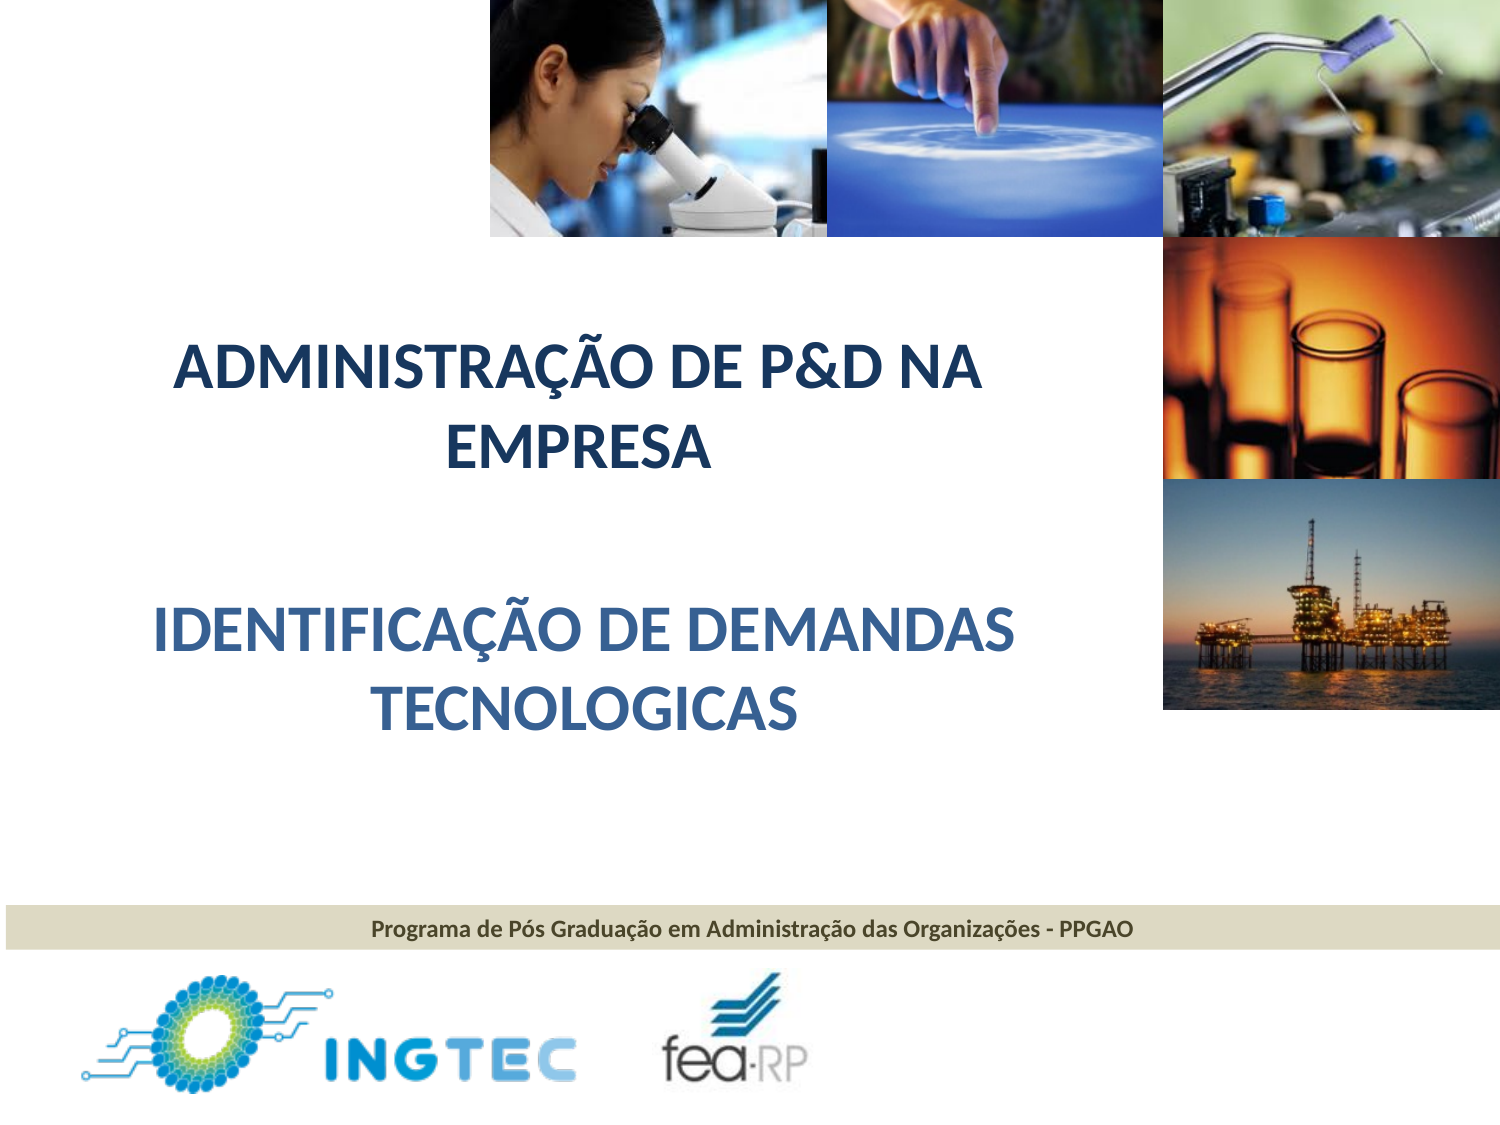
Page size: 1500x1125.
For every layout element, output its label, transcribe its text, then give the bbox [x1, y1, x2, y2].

picture [490, 0, 1500, 710]
title IDENTIFICAÇÃO DE DEMANDAS TECNOLOGICAS [41, 550, 1128, 858]
picture [80, 975, 578, 1094]
picture [652, 968, 821, 1094]
